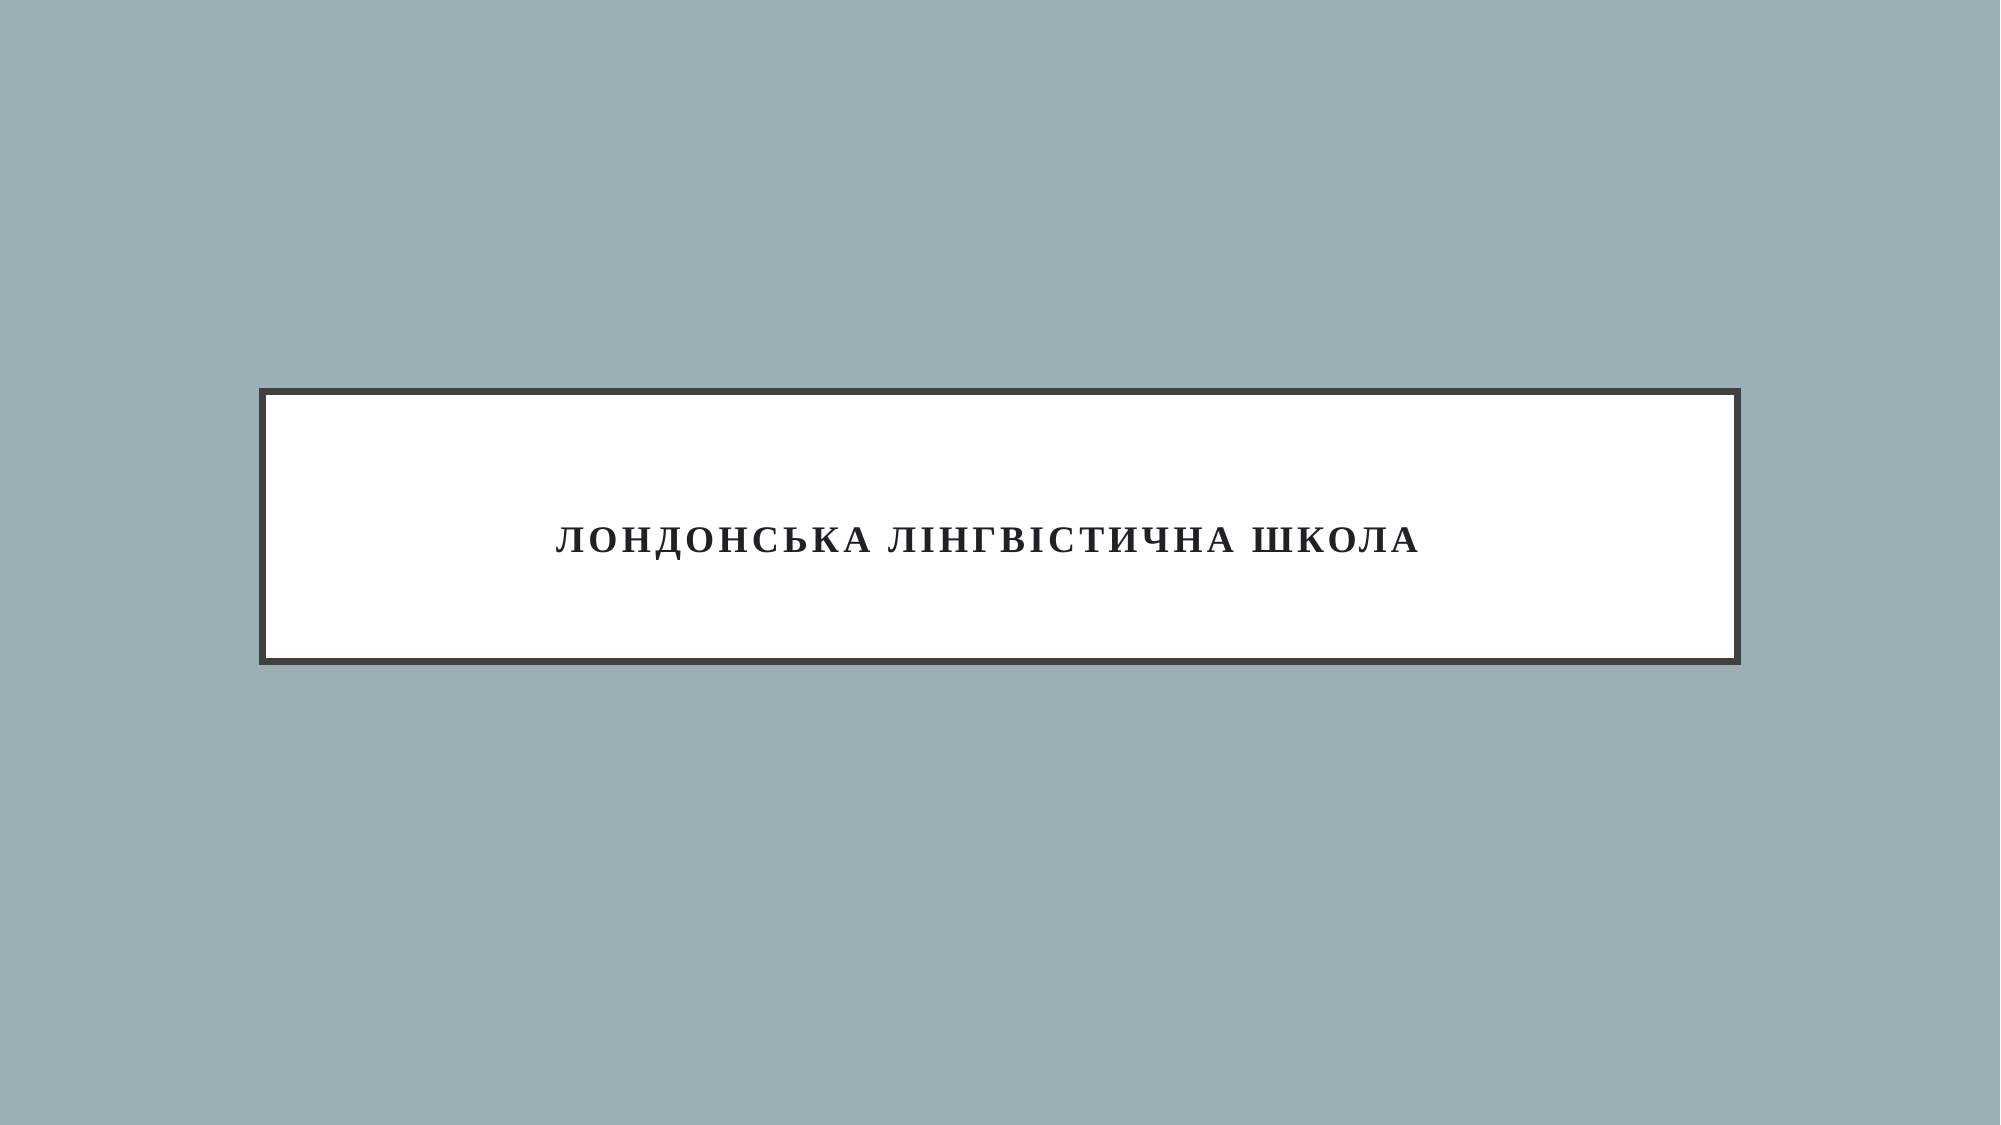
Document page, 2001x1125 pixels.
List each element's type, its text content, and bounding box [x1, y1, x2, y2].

title ЛОНДОНСЬКА ЛІНГВІСТИЧНА ШКОЛА [259, 388, 1741, 665]
